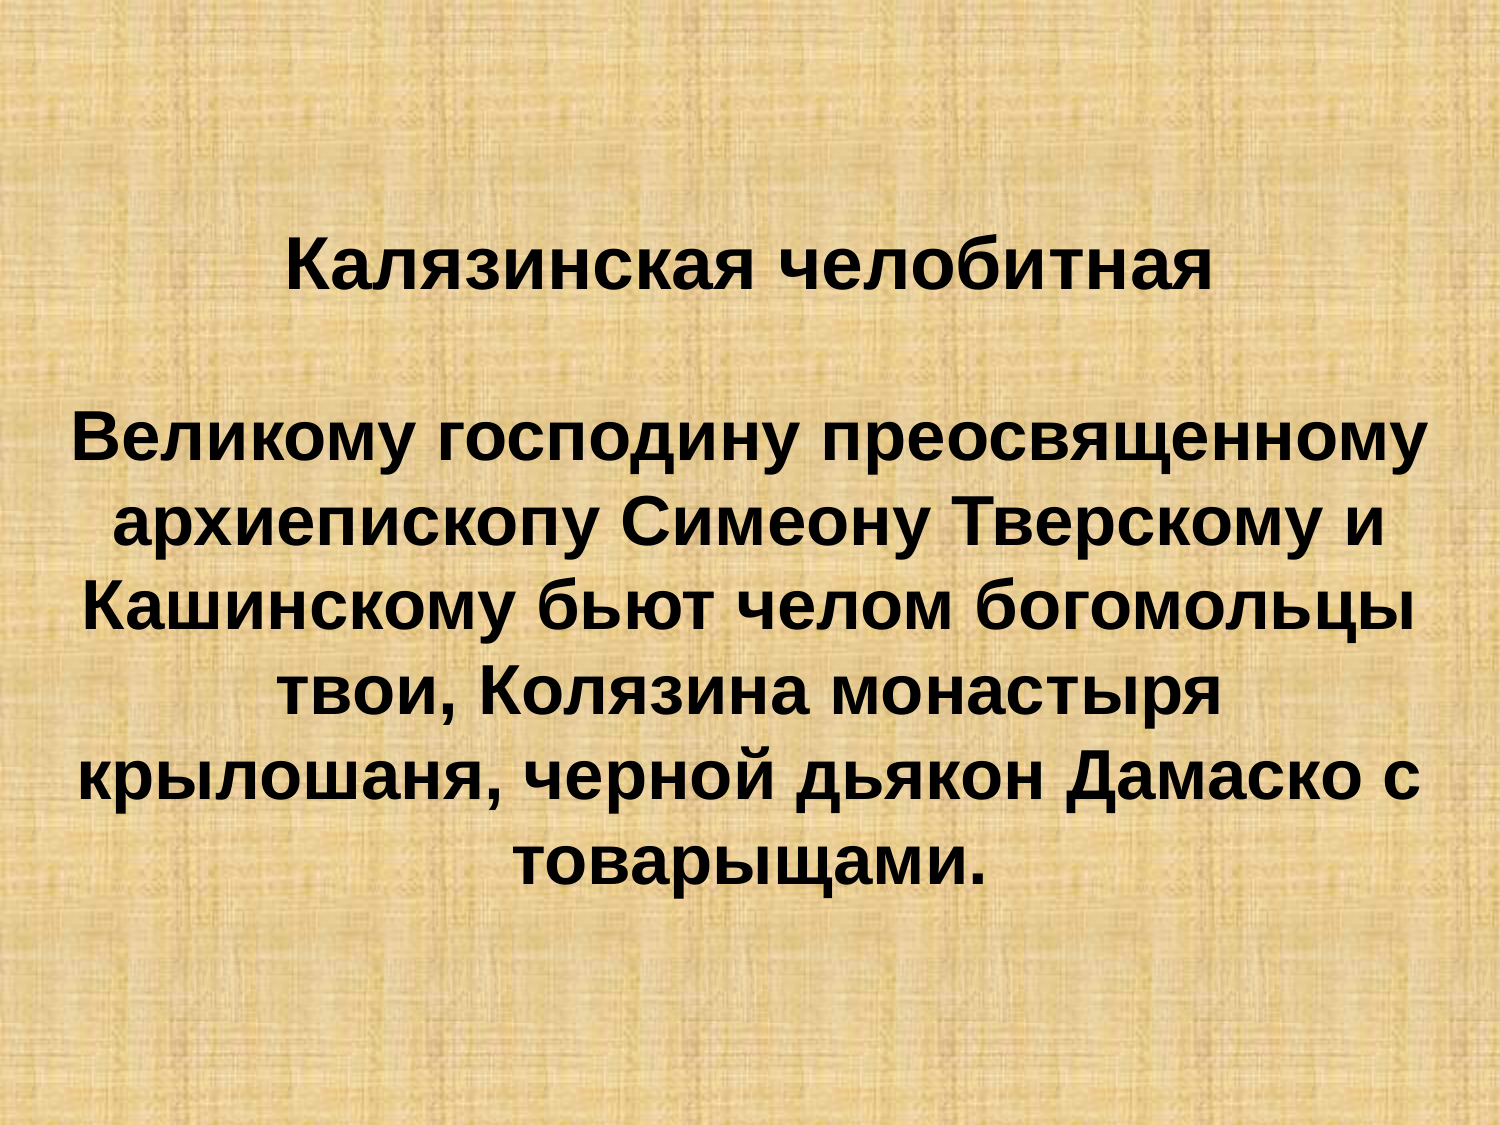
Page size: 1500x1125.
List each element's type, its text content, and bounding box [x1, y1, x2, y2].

picture [0, 0, 1500, 1125]
title Калязинская челобитная Великому господину преосвященному архиепископу Симеону Тверскому и Кашинскому бьют челом богомольцы твои, Колязина монастыря крылошаня, черной дьякон Дамаско с товарыщами. [53, 54, 1447, 1059]
